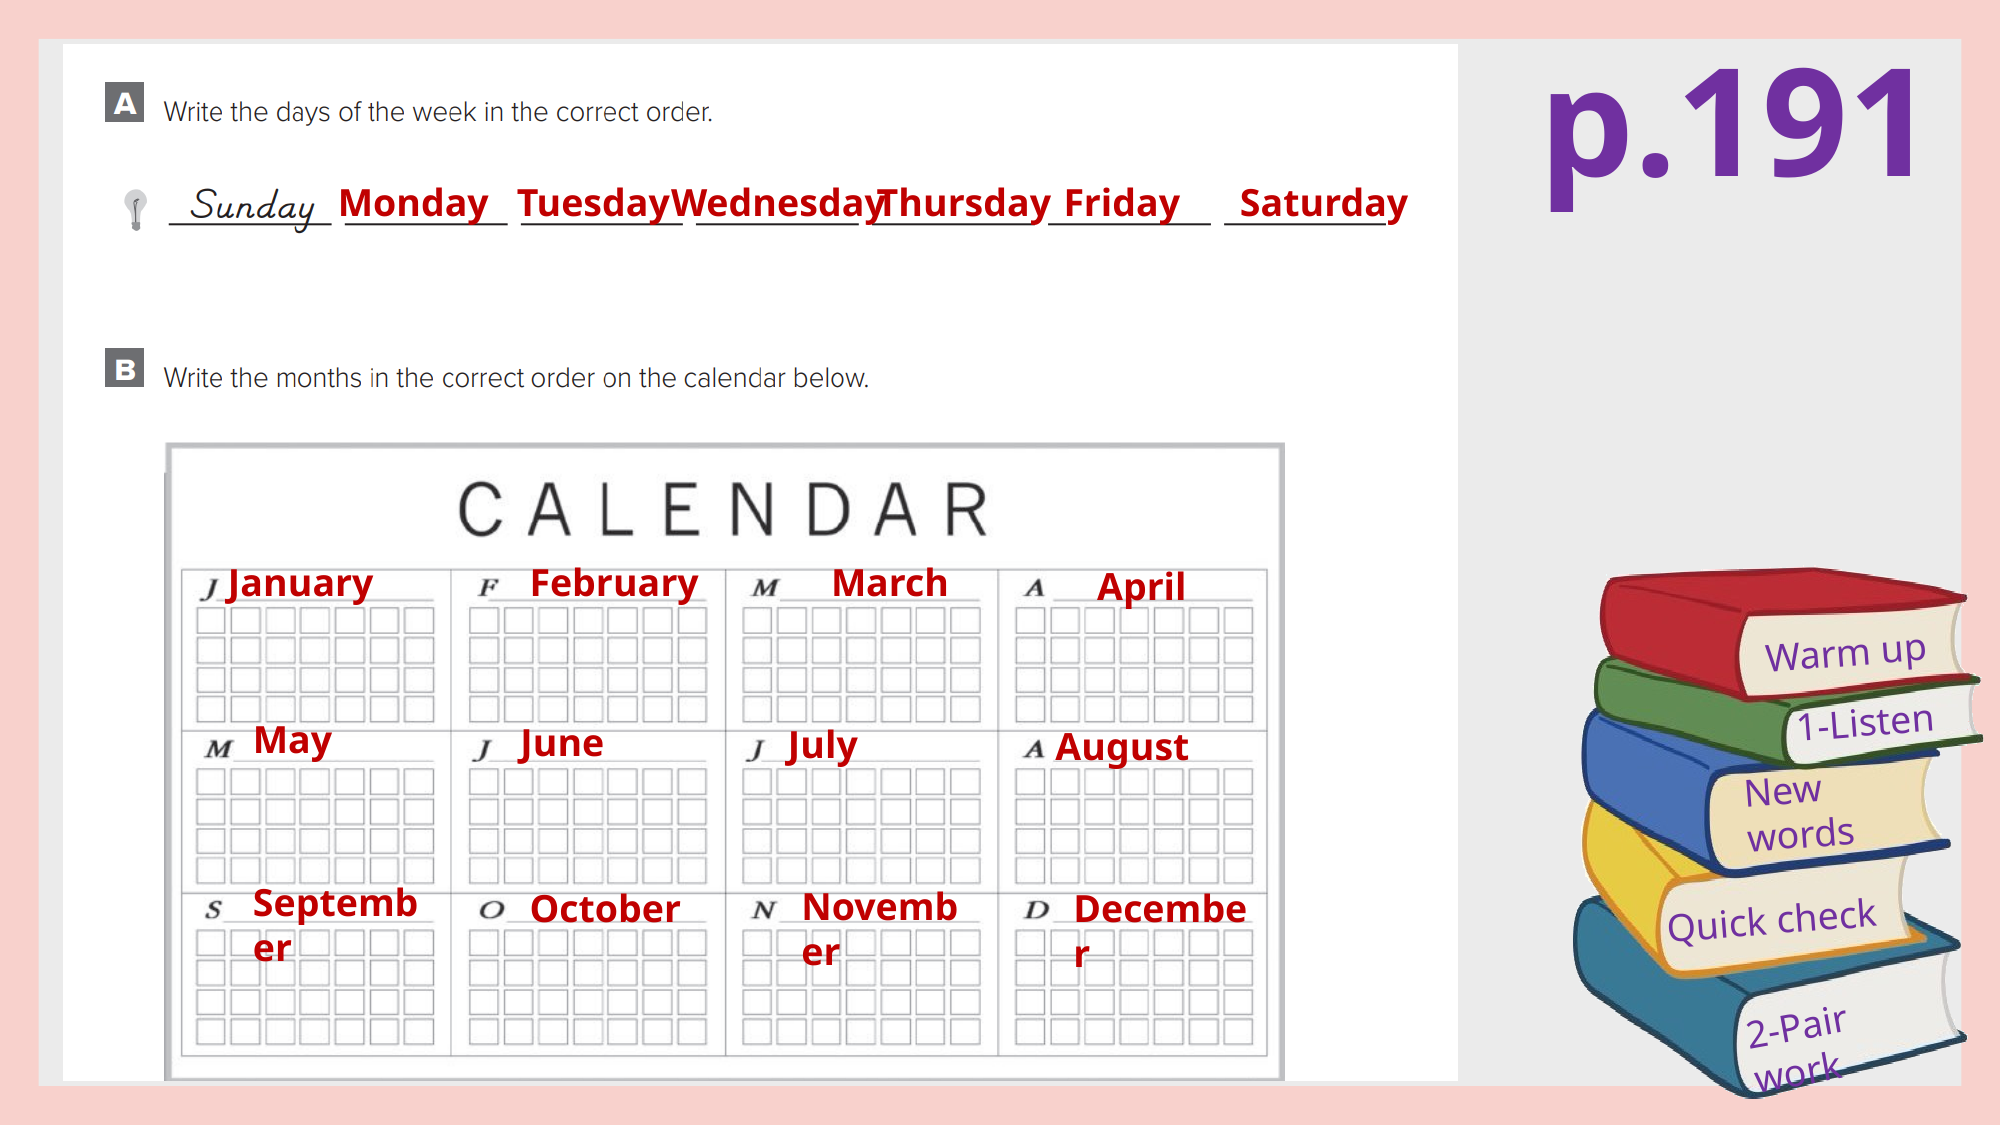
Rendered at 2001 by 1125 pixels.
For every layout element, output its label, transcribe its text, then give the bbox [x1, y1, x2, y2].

picture [1573, 562, 1984, 1103]
text_box p.191 [1498, 19, 1976, 215]
picture [63, 44, 1458, 1081]
text_box 1-Listen [1989, 701, 1993, 742]
